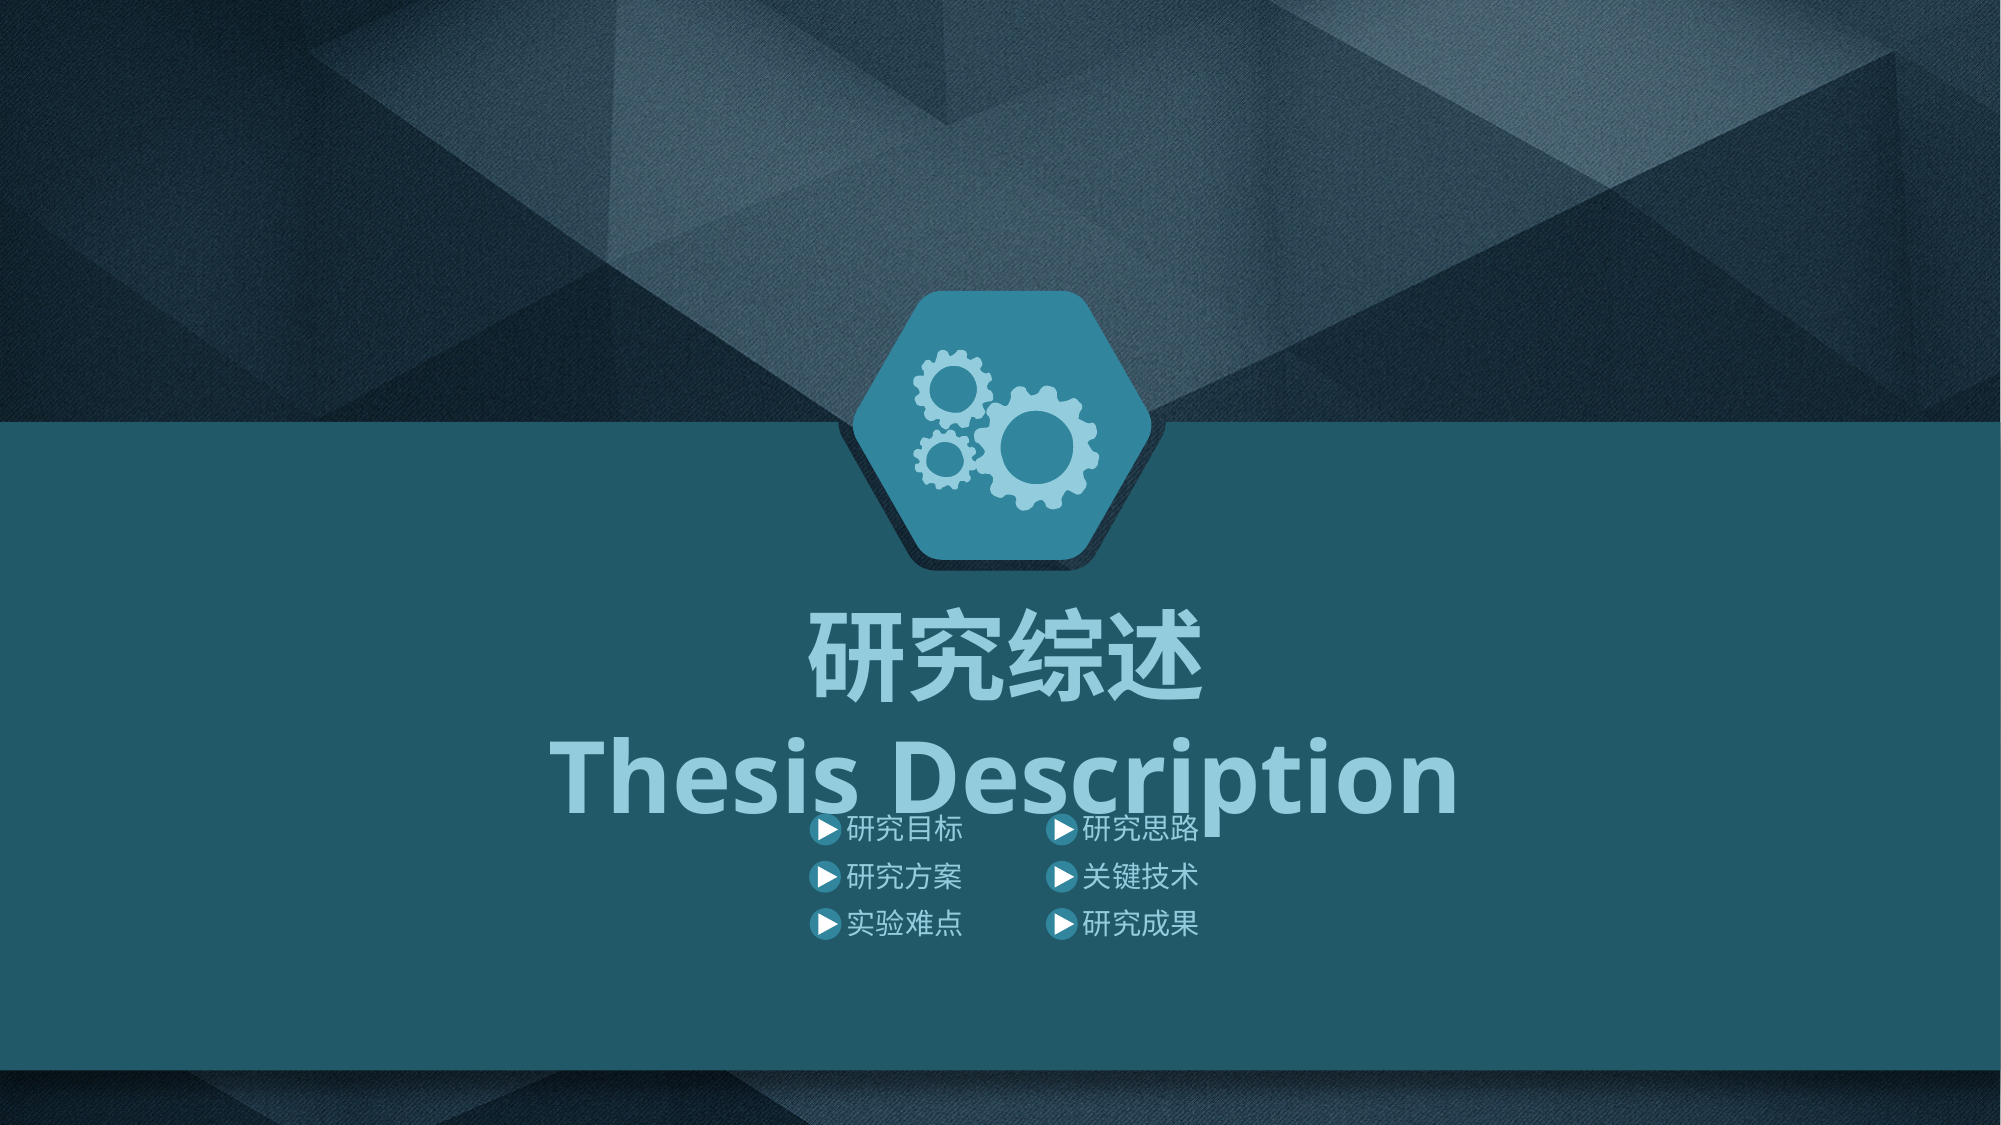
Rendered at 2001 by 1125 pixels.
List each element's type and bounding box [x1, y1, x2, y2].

text_box [810, 857, 1046, 894]
text_box [1047, 810, 1285, 846]
text_box [913, 349, 1099, 509]
text_box [1047, 904, 1285, 941]
picture [0, 0, 2001, 1125]
text_box [811, 904, 1046, 941]
text_box [811, 810, 1045, 846]
text_box [1047, 857, 1285, 894]
